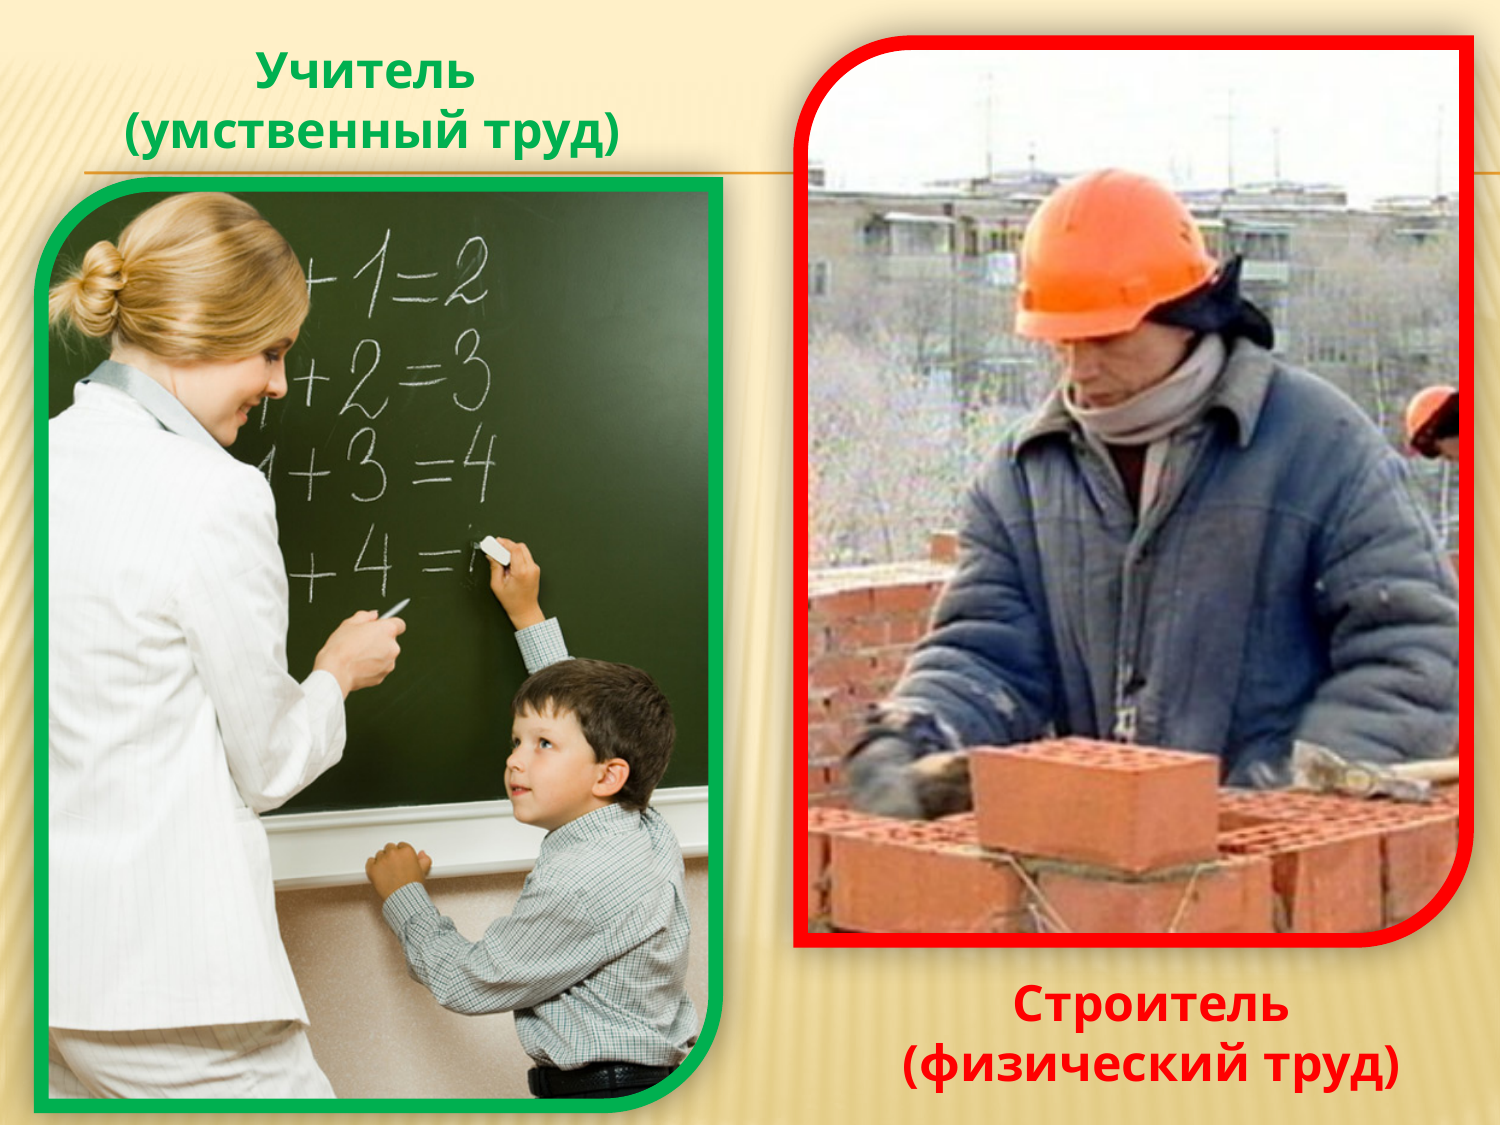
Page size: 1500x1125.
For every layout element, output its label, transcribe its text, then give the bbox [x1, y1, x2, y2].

text_box Строитель (физический труд) [856, 964, 1447, 1099]
picture [800, 42, 1467, 941]
picture [40, 184, 717, 1107]
text_box Учитель (умственный труд) [29, 30, 703, 166]
